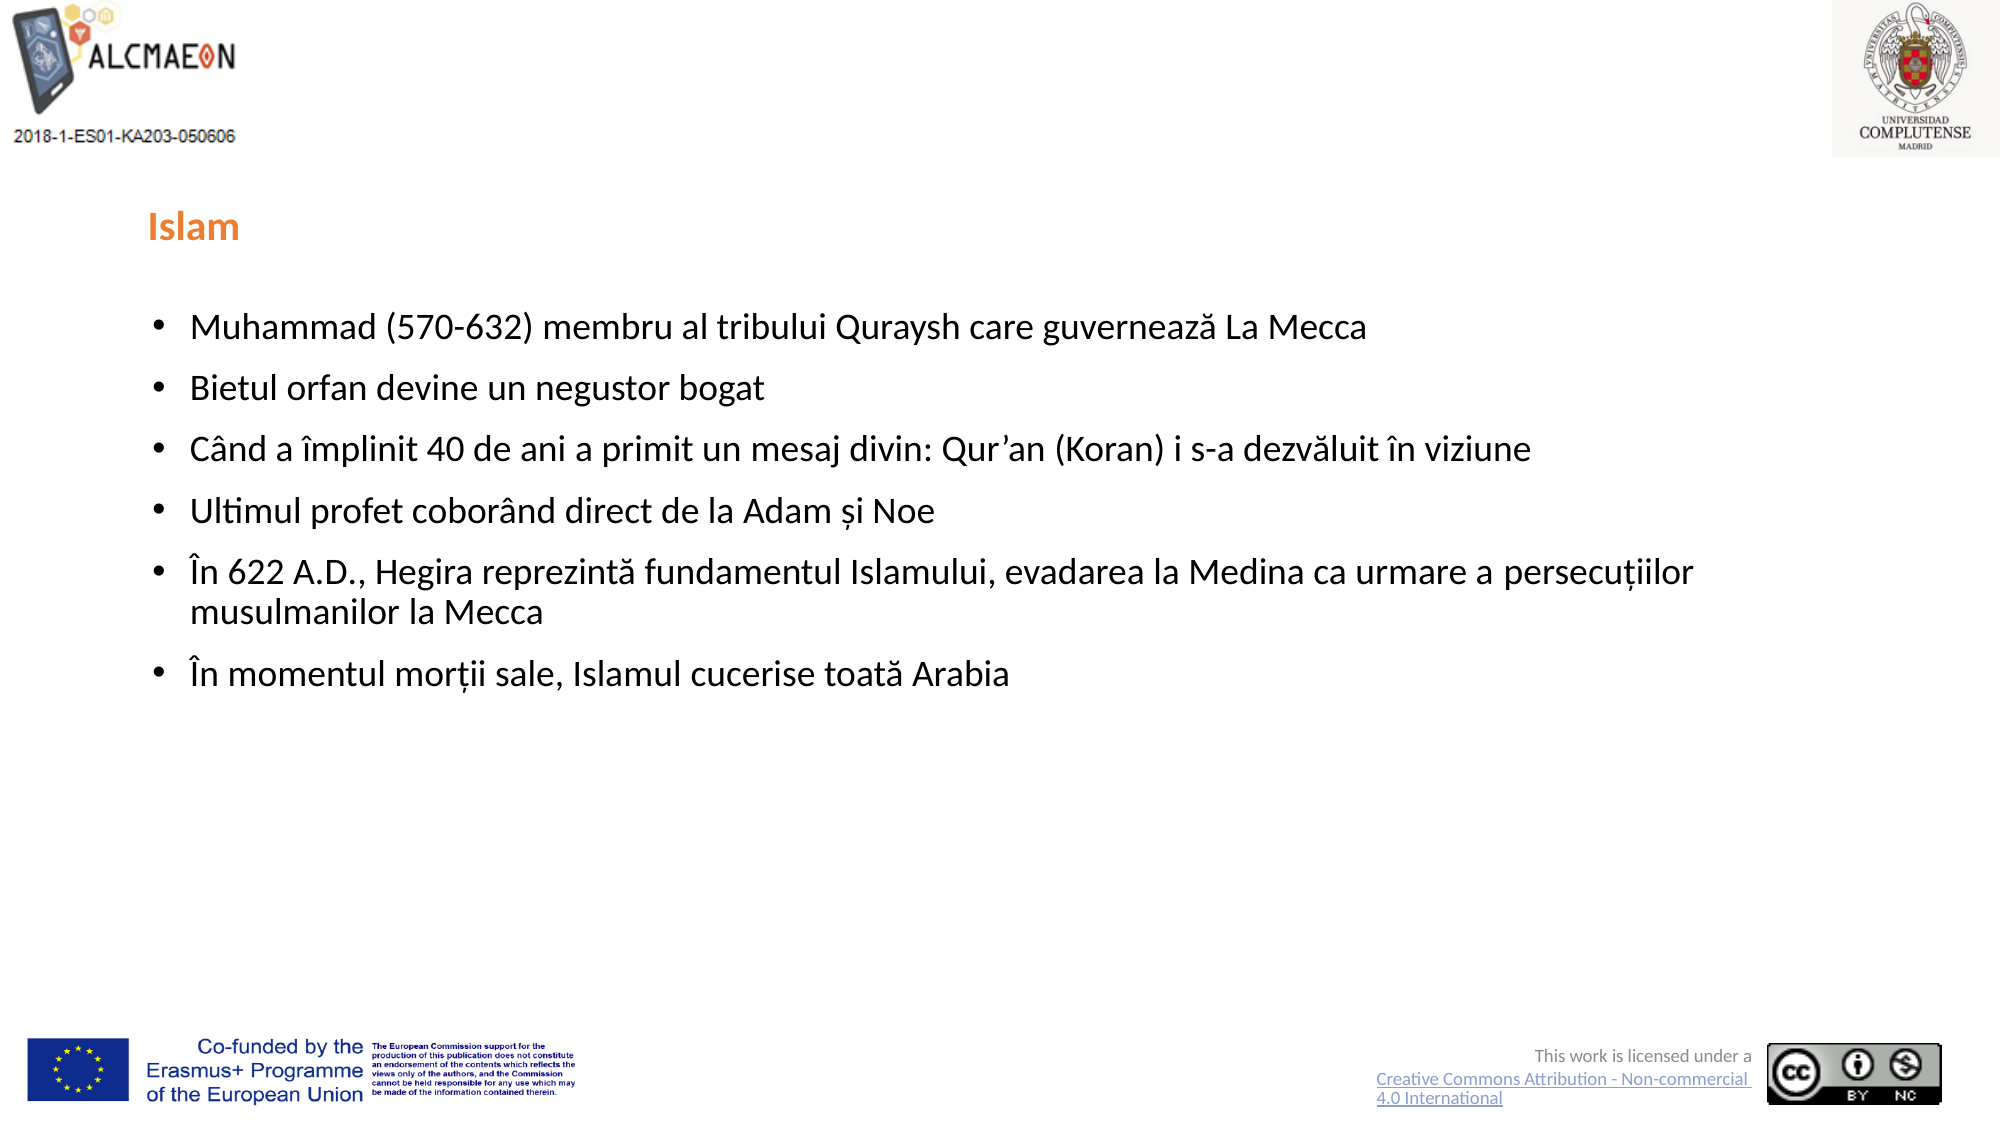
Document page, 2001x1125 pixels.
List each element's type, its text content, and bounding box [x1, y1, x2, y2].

picture [0, 0, 248, 157]
picture [1832, 0, 2000, 157]
title Islam [132, 117, 1858, 336]
picture [1767, 1043, 1942, 1105]
list Muhammad (570-632) membru al tribului Quraysh care guvernează La Mecca Bietul orfan devine un negustor bogat Când a împlinit 40 de ani a primit un mesaj divin: Qur’an (Koran) i s-a dezvăluit în viziune Ultimul profet coborând direct de la Adam și Noe În 622 A.D., Hegira reprezintă fundamentul Islamului, evadarea la Medina ca urmare a persecuțiilor musulmanilor la Mecca În momentul morții sale, Islamul cucerise toată Arabia [137, 299, 1863, 1014]
picture [23, 1033, 582, 1106]
